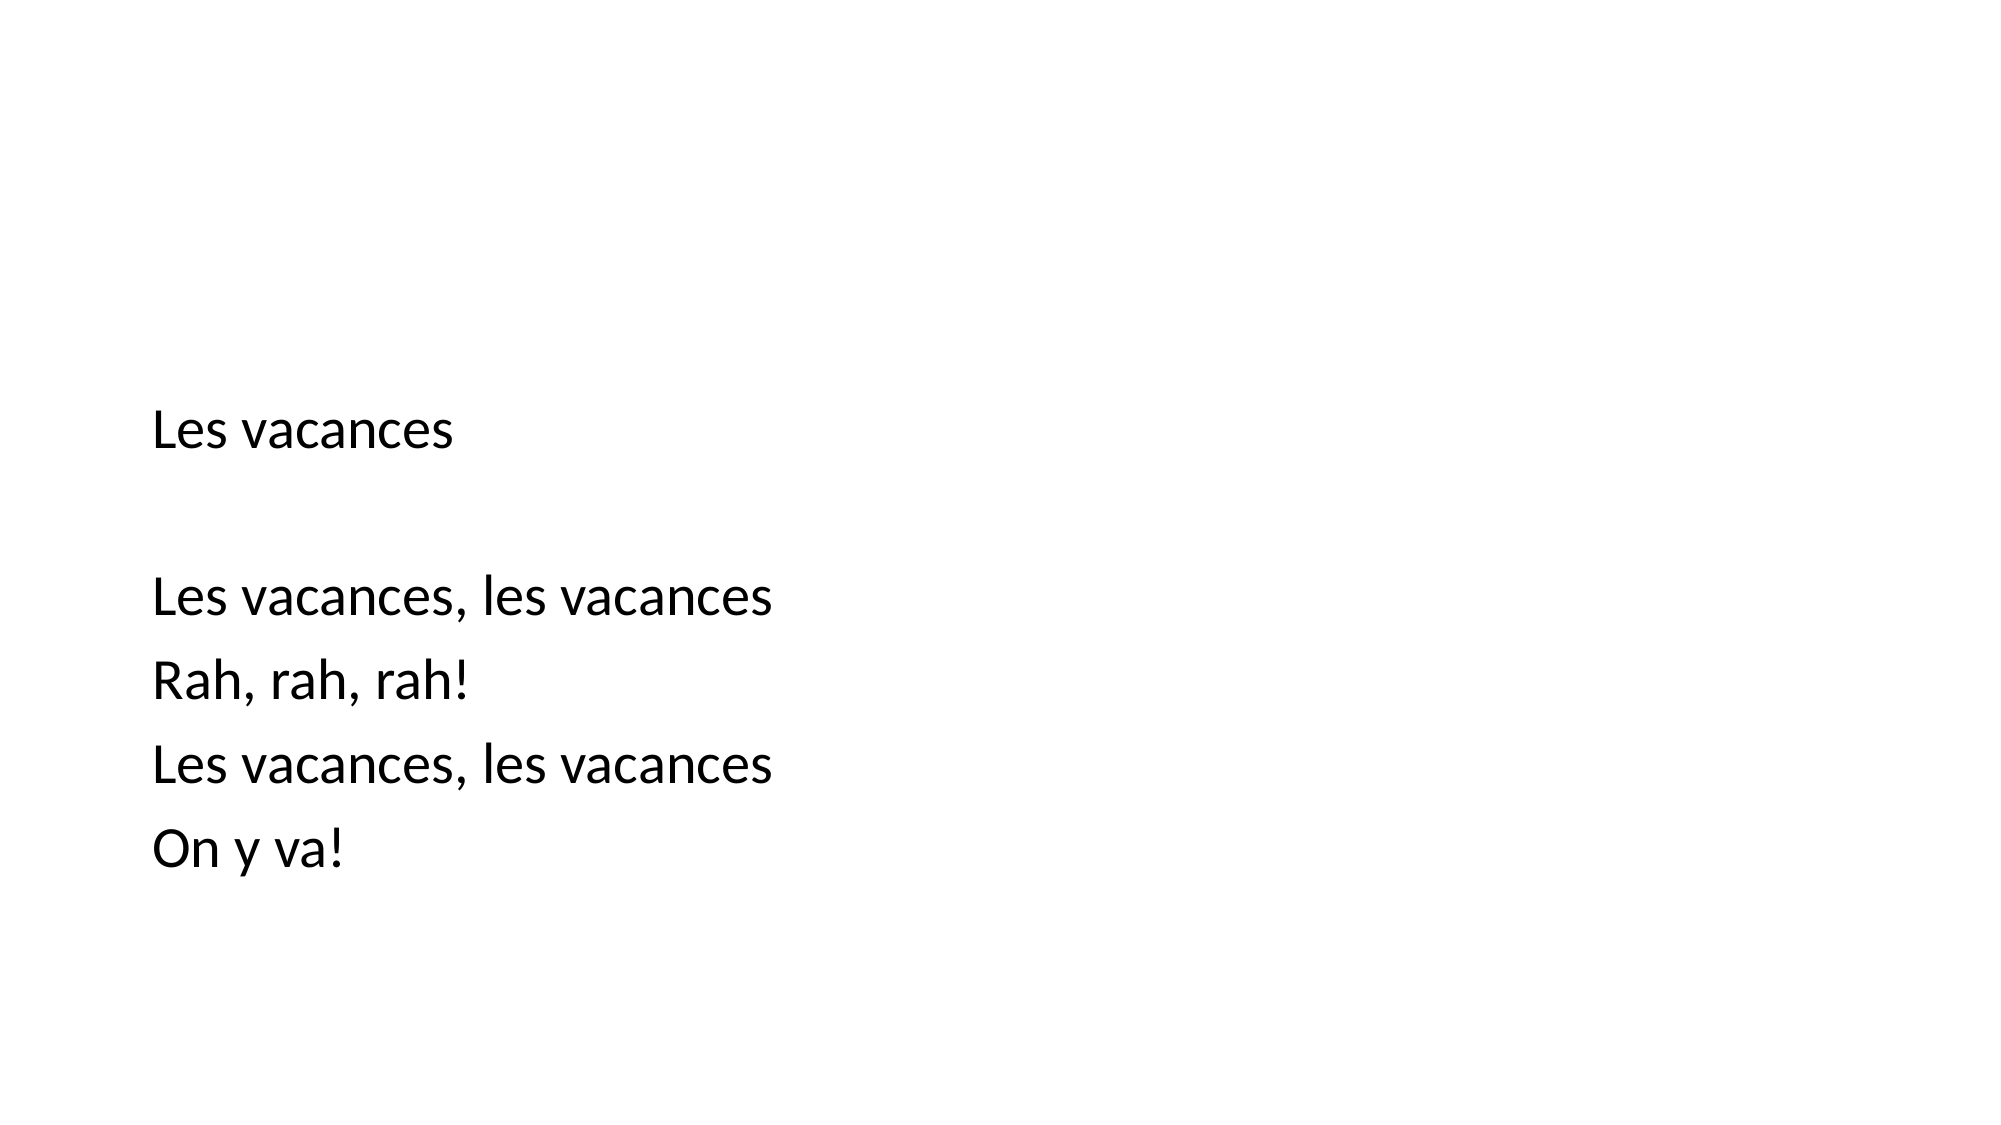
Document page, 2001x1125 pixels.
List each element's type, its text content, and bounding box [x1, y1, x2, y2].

list Les vacances Les vacances, les vacances Rah, rah, rah! Les vacances, les vacances On y va! [137, 299, 1863, 1014]
